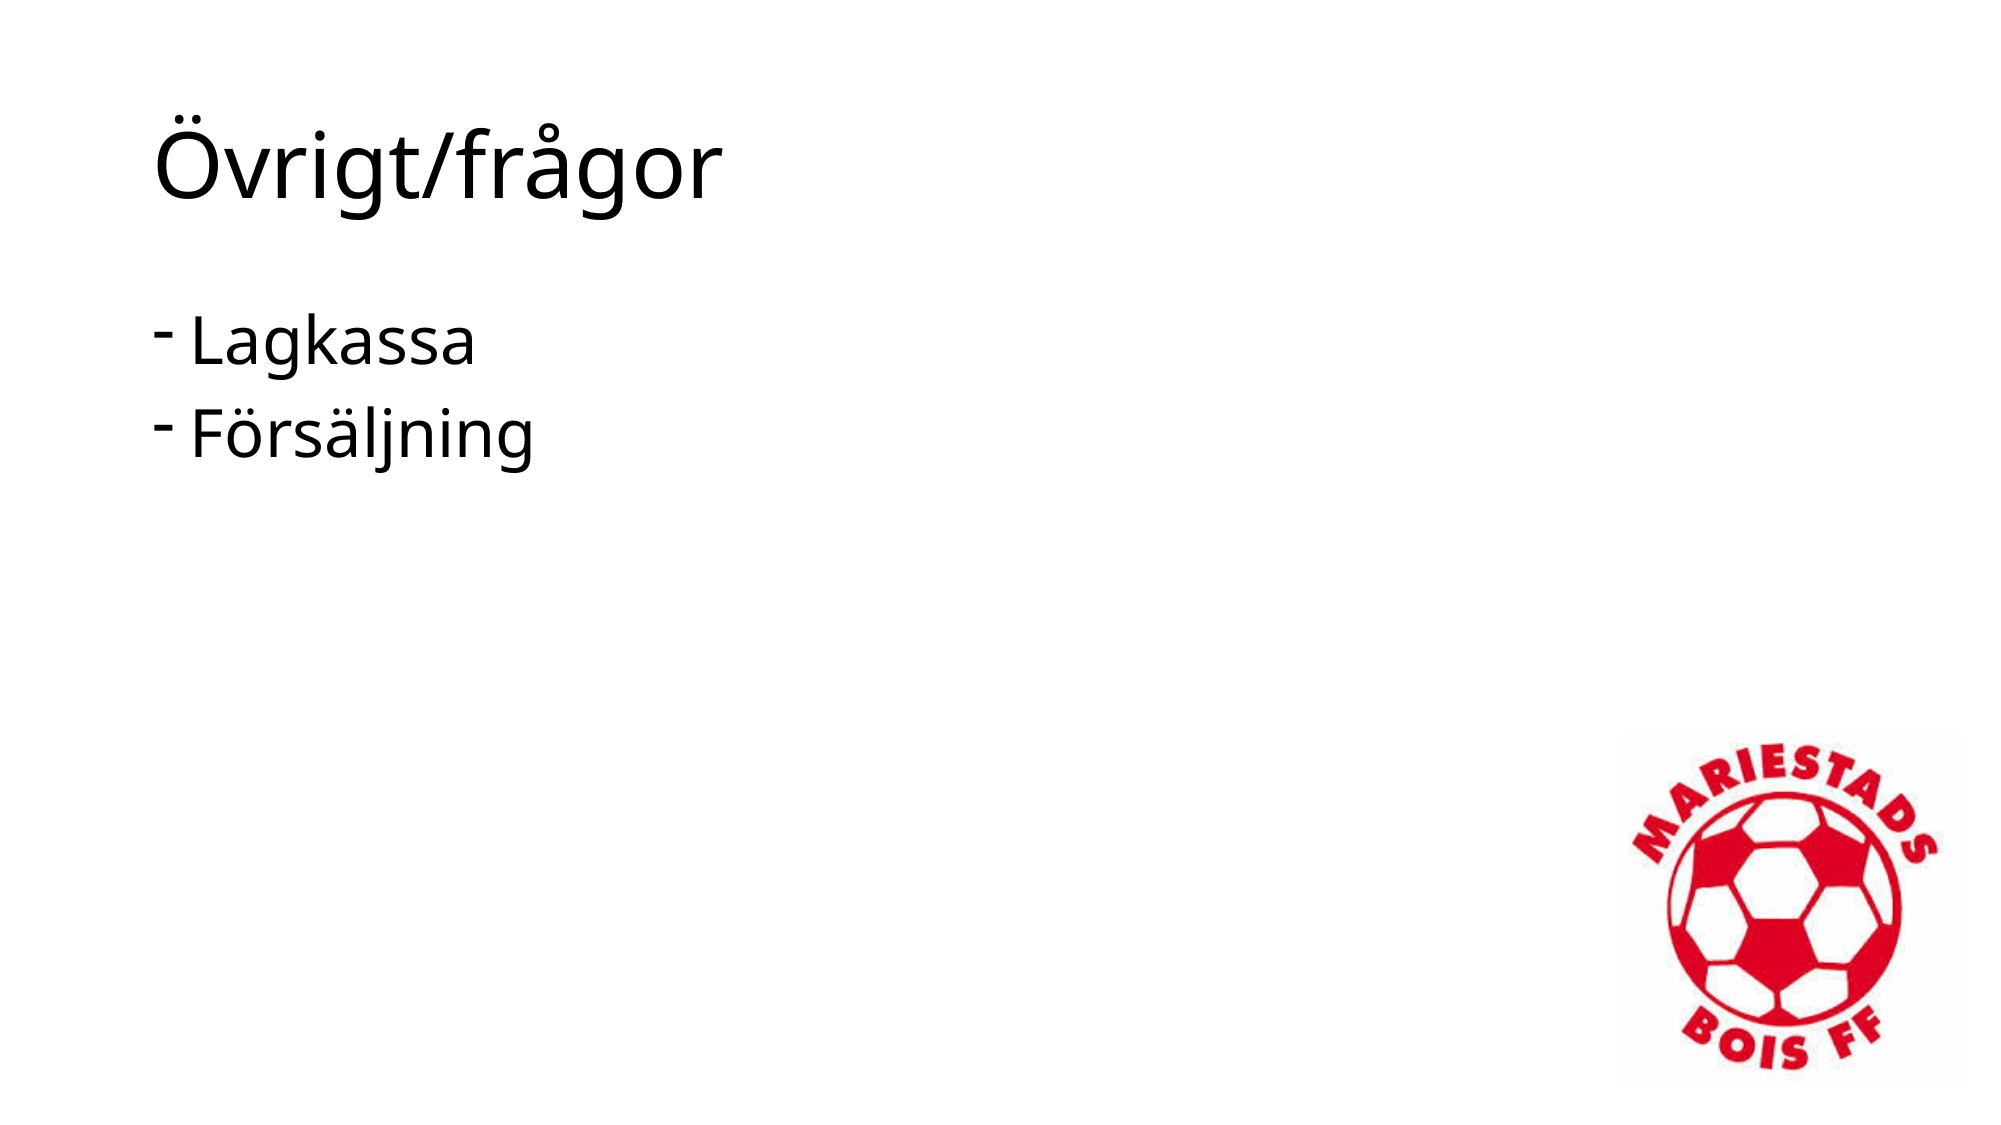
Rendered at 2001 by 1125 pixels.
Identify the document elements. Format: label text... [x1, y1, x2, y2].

picture [1616, 731, 1962, 1091]
title Övrigt/frågor [137, 59, 1863, 278]
list Lagkassa Försäljning [137, 299, 1863, 1014]
